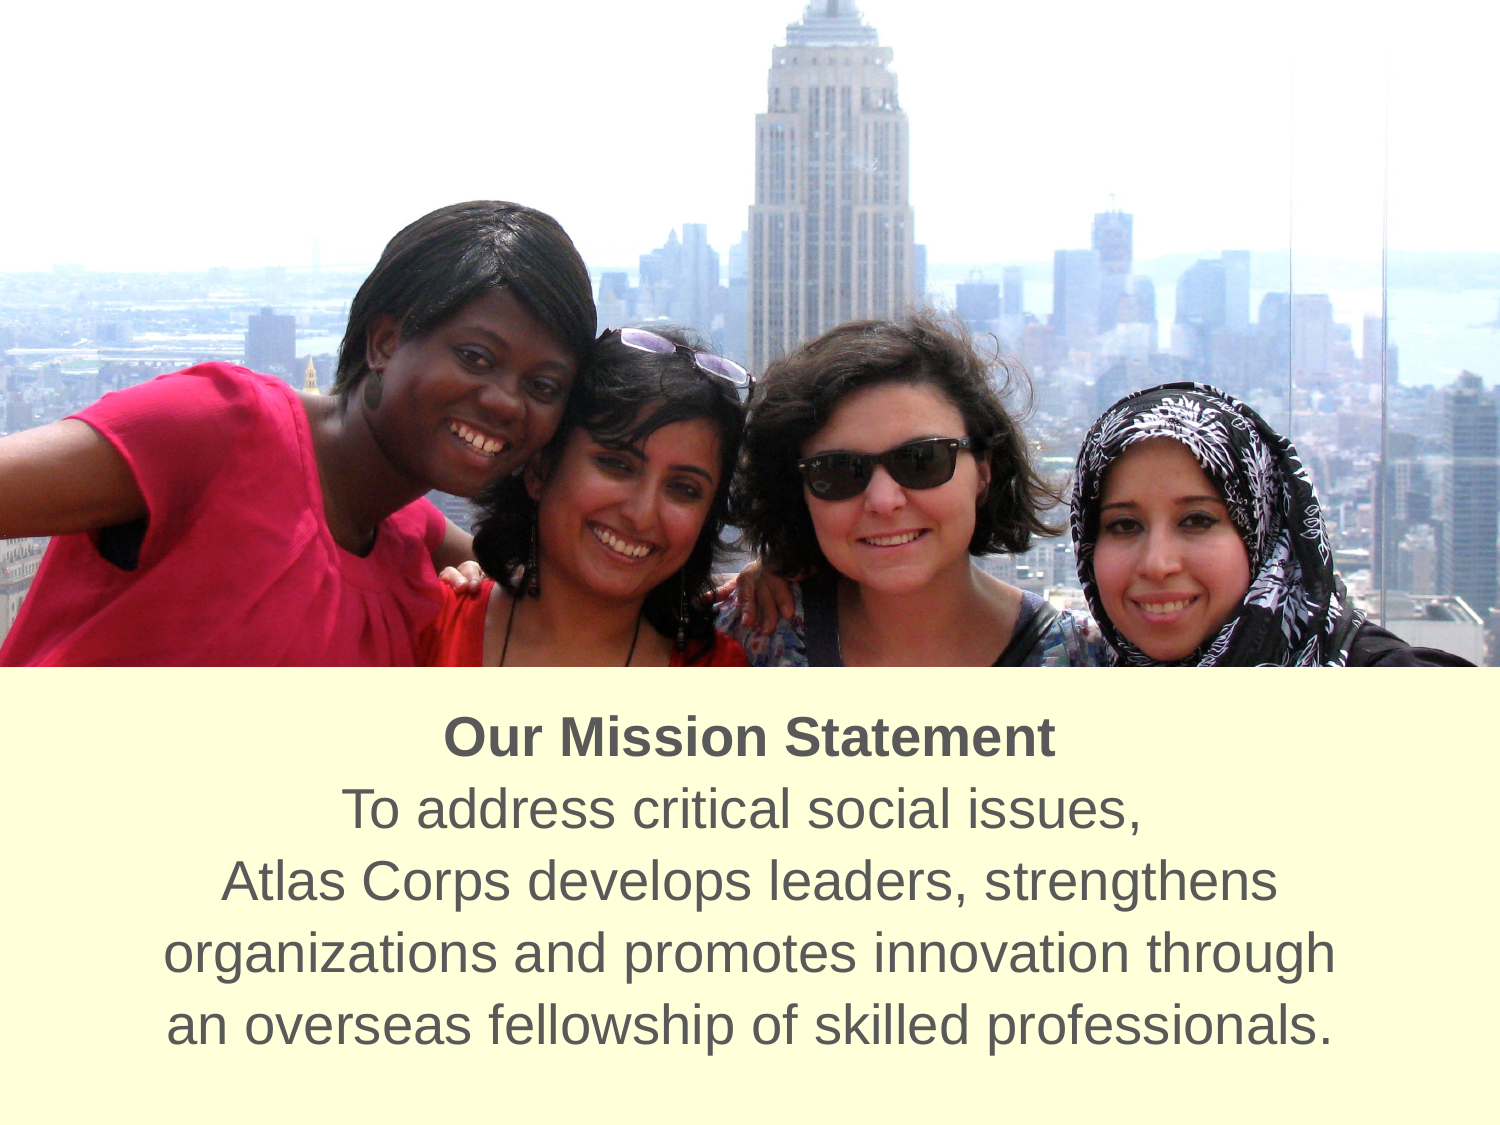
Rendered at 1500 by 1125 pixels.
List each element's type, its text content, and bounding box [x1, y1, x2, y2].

picture [0, 0, 1500, 667]
list Our Mission Statement To address critical social issues, Atlas Corps develops leaders, strengthens organizations and promotes innovation through an overseas fellowship of skilled professionals. [0, 700, 1500, 1100]
